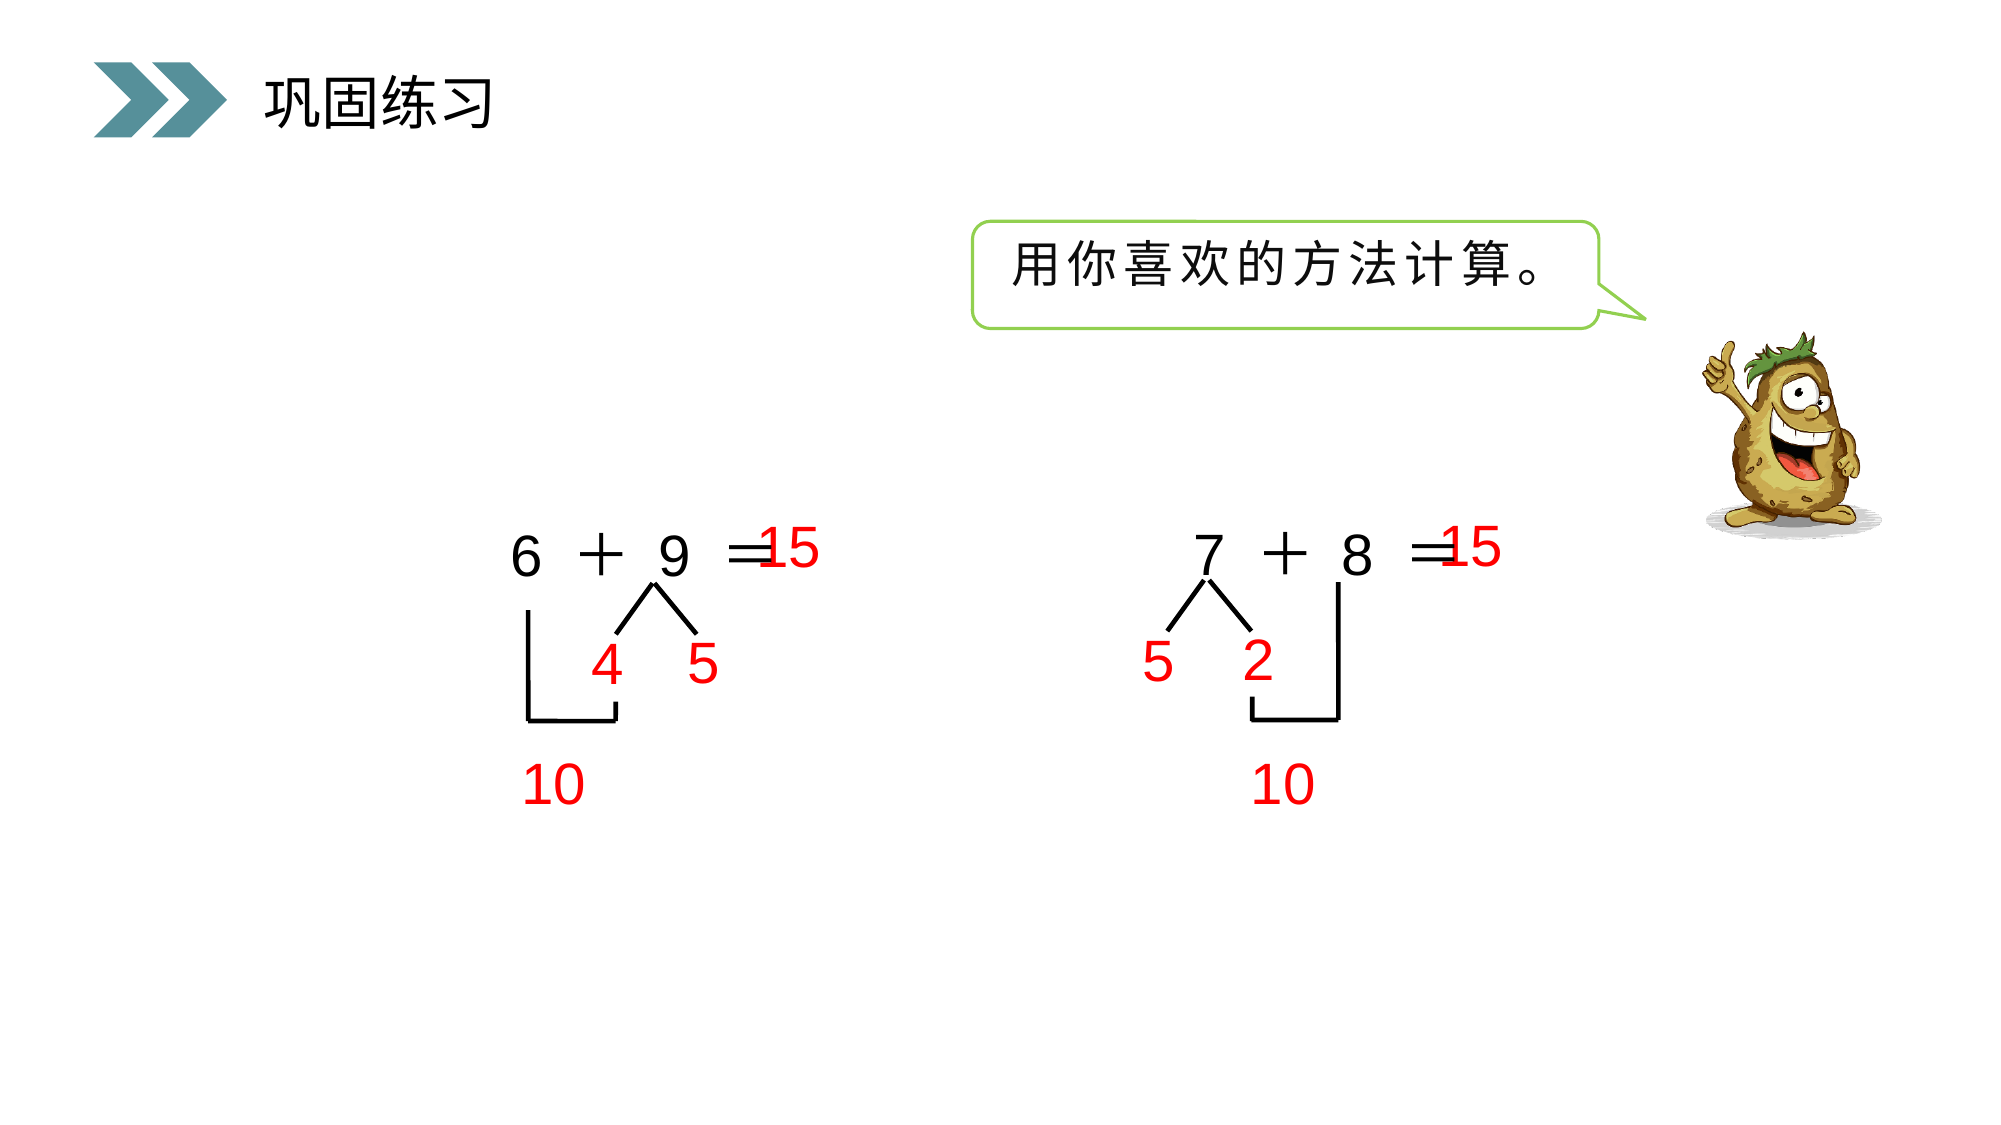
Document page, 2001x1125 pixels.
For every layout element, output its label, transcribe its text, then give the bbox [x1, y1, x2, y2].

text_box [654, 583, 729, 704]
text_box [972, 221, 1599, 329]
picture [1694, 331, 1890, 547]
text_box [1251, 582, 1339, 721]
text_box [1124, 580, 1205, 702]
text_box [528, 610, 616, 722]
text_box 10 [474, 739, 634, 824]
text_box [1209, 580, 1284, 701]
text_box 巩固练习 [248, 66, 1088, 137]
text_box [573, 583, 653, 705]
text_box 7 ＋ 8 ＝ [1178, 502, 1614, 603]
text_box 6 ＋ 9 ＝ [495, 502, 931, 604]
text_box 10 [1203, 739, 1363, 824]
